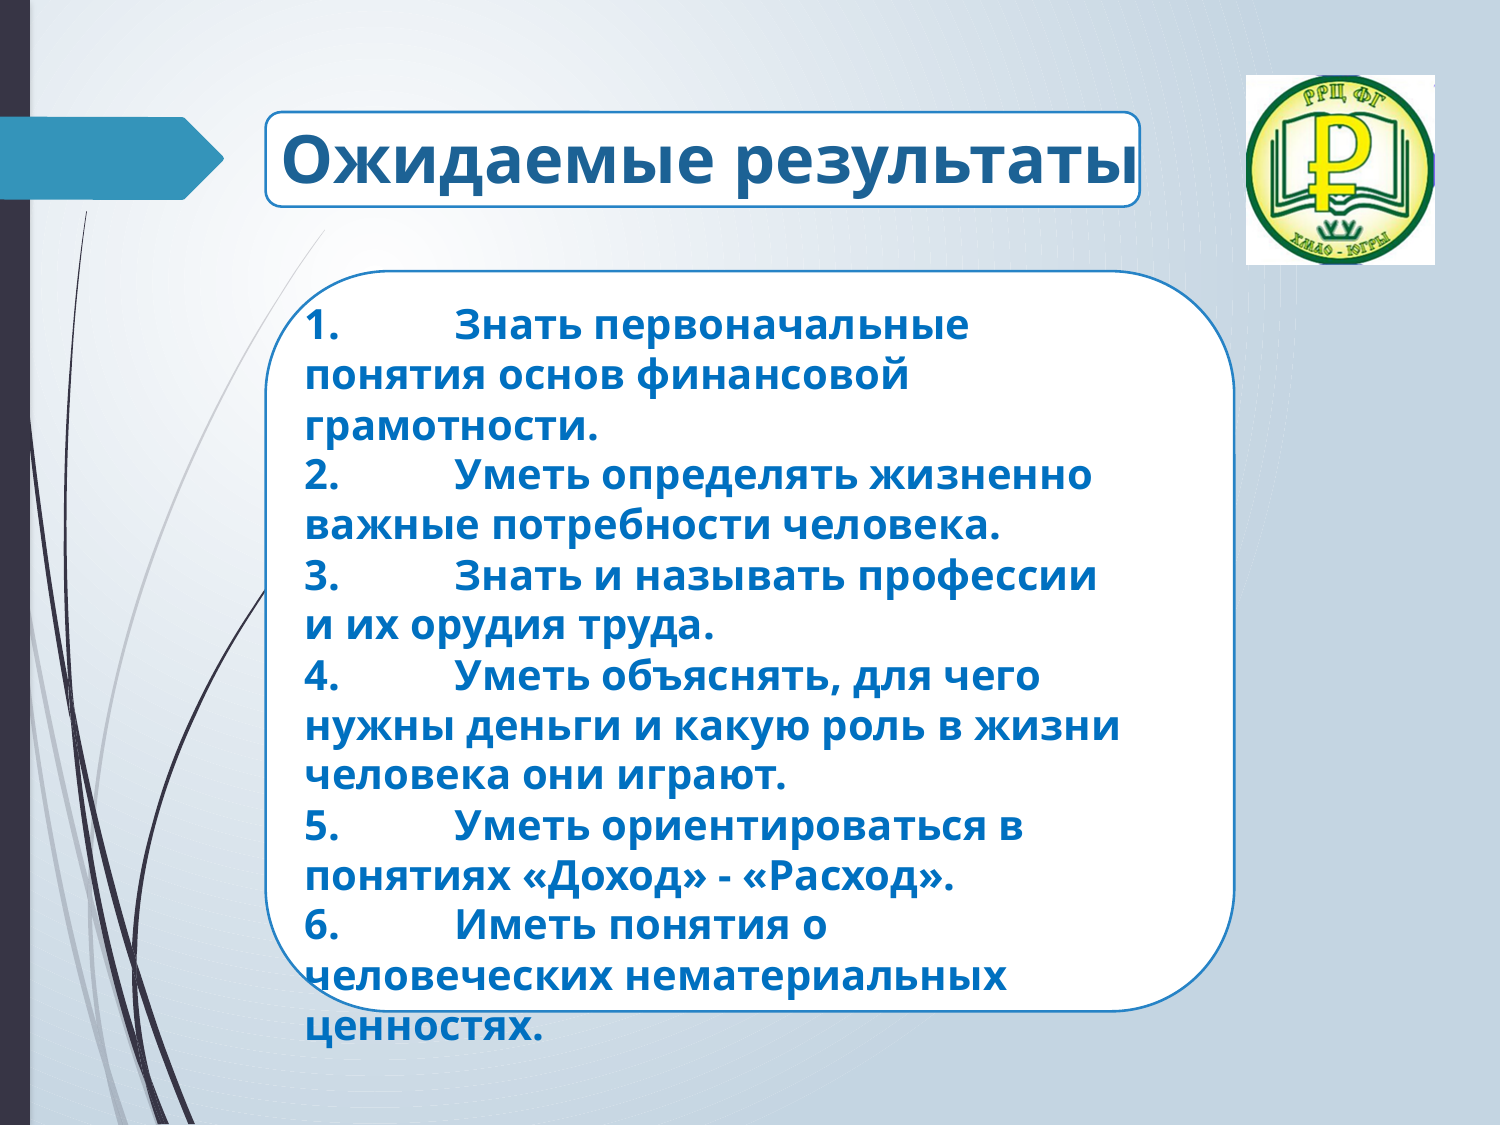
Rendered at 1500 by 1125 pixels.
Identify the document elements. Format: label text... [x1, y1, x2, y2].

picture [1246, 75, 1435, 266]
text_box Ожидаемые результаты [265, 109, 1241, 205]
text_box [264, 320, 289, 963]
text_box [321, 269, 1236, 1010]
text_box 1. Знать первоначальные понятия основ финансовой грамотности. 2. Уметь определять жизненно важные потребности человека. 3. Знать и называть профессии и их орудия труда. 4. Уметь объяснять, для чего нужны деньги и какую роль в жизни человека они играют. 5. Уметь ориентироваться в понятиях «Доход» - «Расход». 6. Иметь понятия о человеческих нематериальных ценностях. [289, 290, 1140, 1056]
